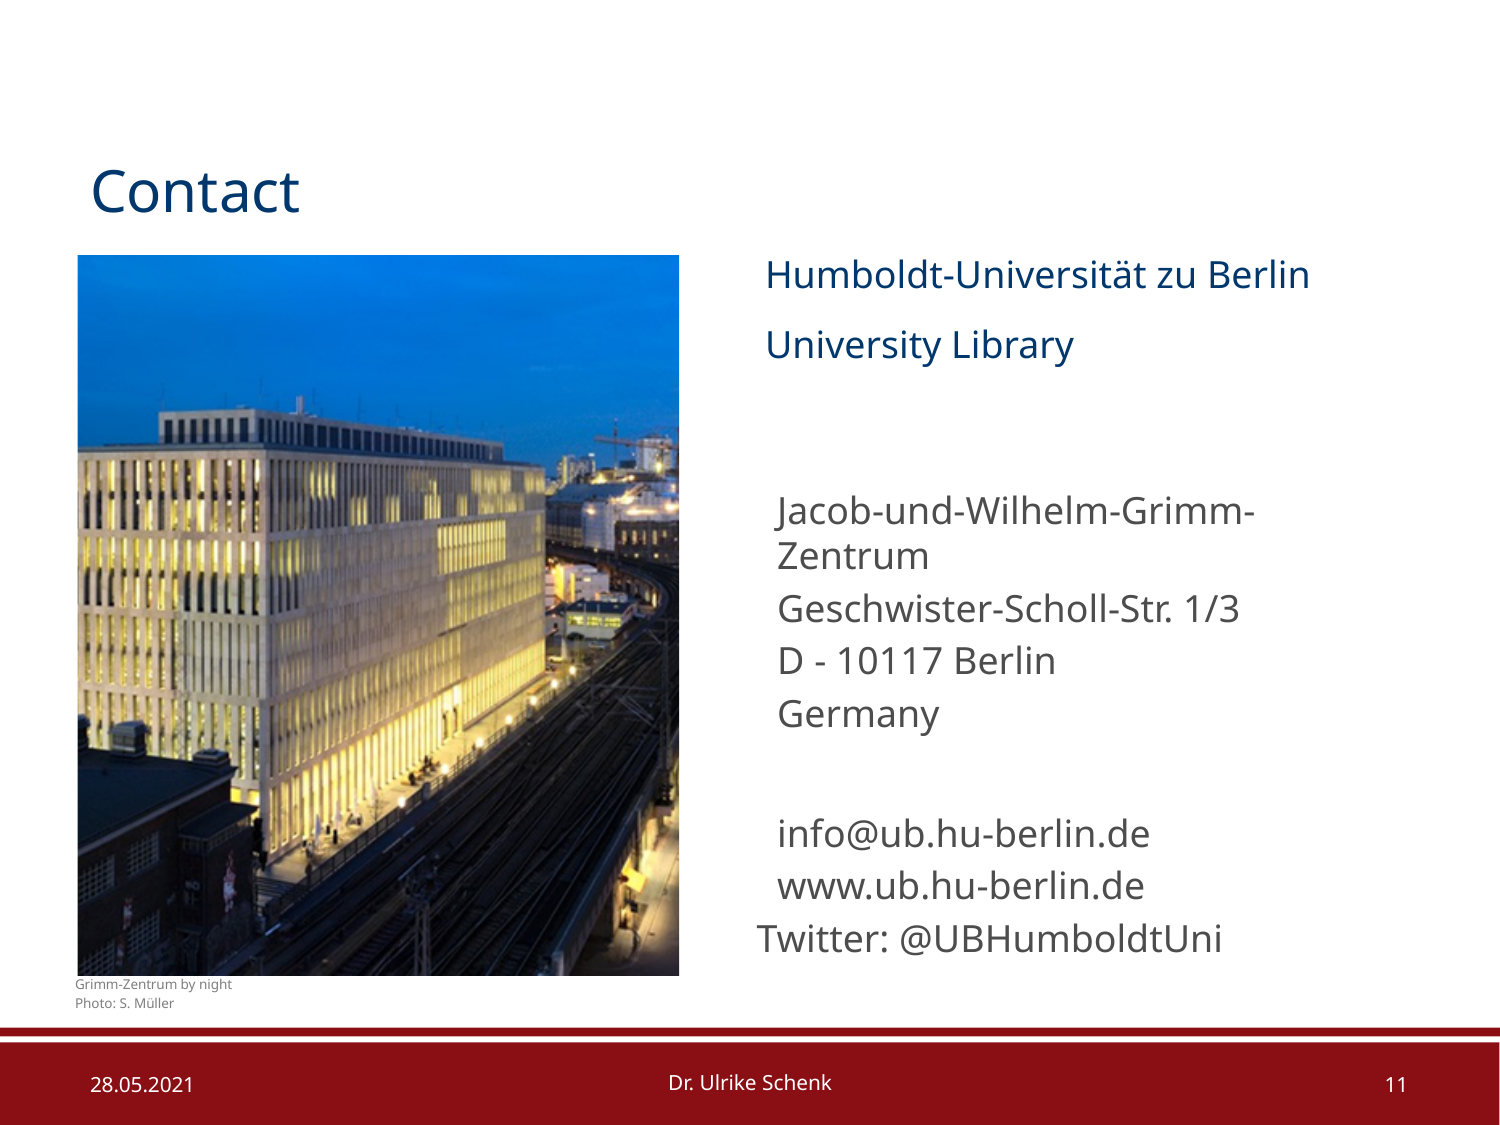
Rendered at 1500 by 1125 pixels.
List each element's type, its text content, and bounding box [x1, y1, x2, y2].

title Contact [75, 54, 1424, 232]
list Jacob-und-Wilhelm-Grimm-Zentrum Geschwister-Scholl-Str. 1/3 D - 10117 Berlin Germany info@ub.hu-berlin.de www.ub.hu-berlin.de Twitter: @UBHumboldtUni [702, 479, 1424, 1012]
slide_number 11 [1074, 1042, 1424, 1125]
text_box Humboldt-Universität zu Berlin University Library [690, 243, 1375, 419]
footer Dr. Ulrike Schenk [512, 1042, 988, 1125]
picture [77, 255, 680, 977]
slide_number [75, 1042, 425, 1125]
list Grimm-Zentrum by night Photo: S. Müller [75, 981, 573, 1012]
